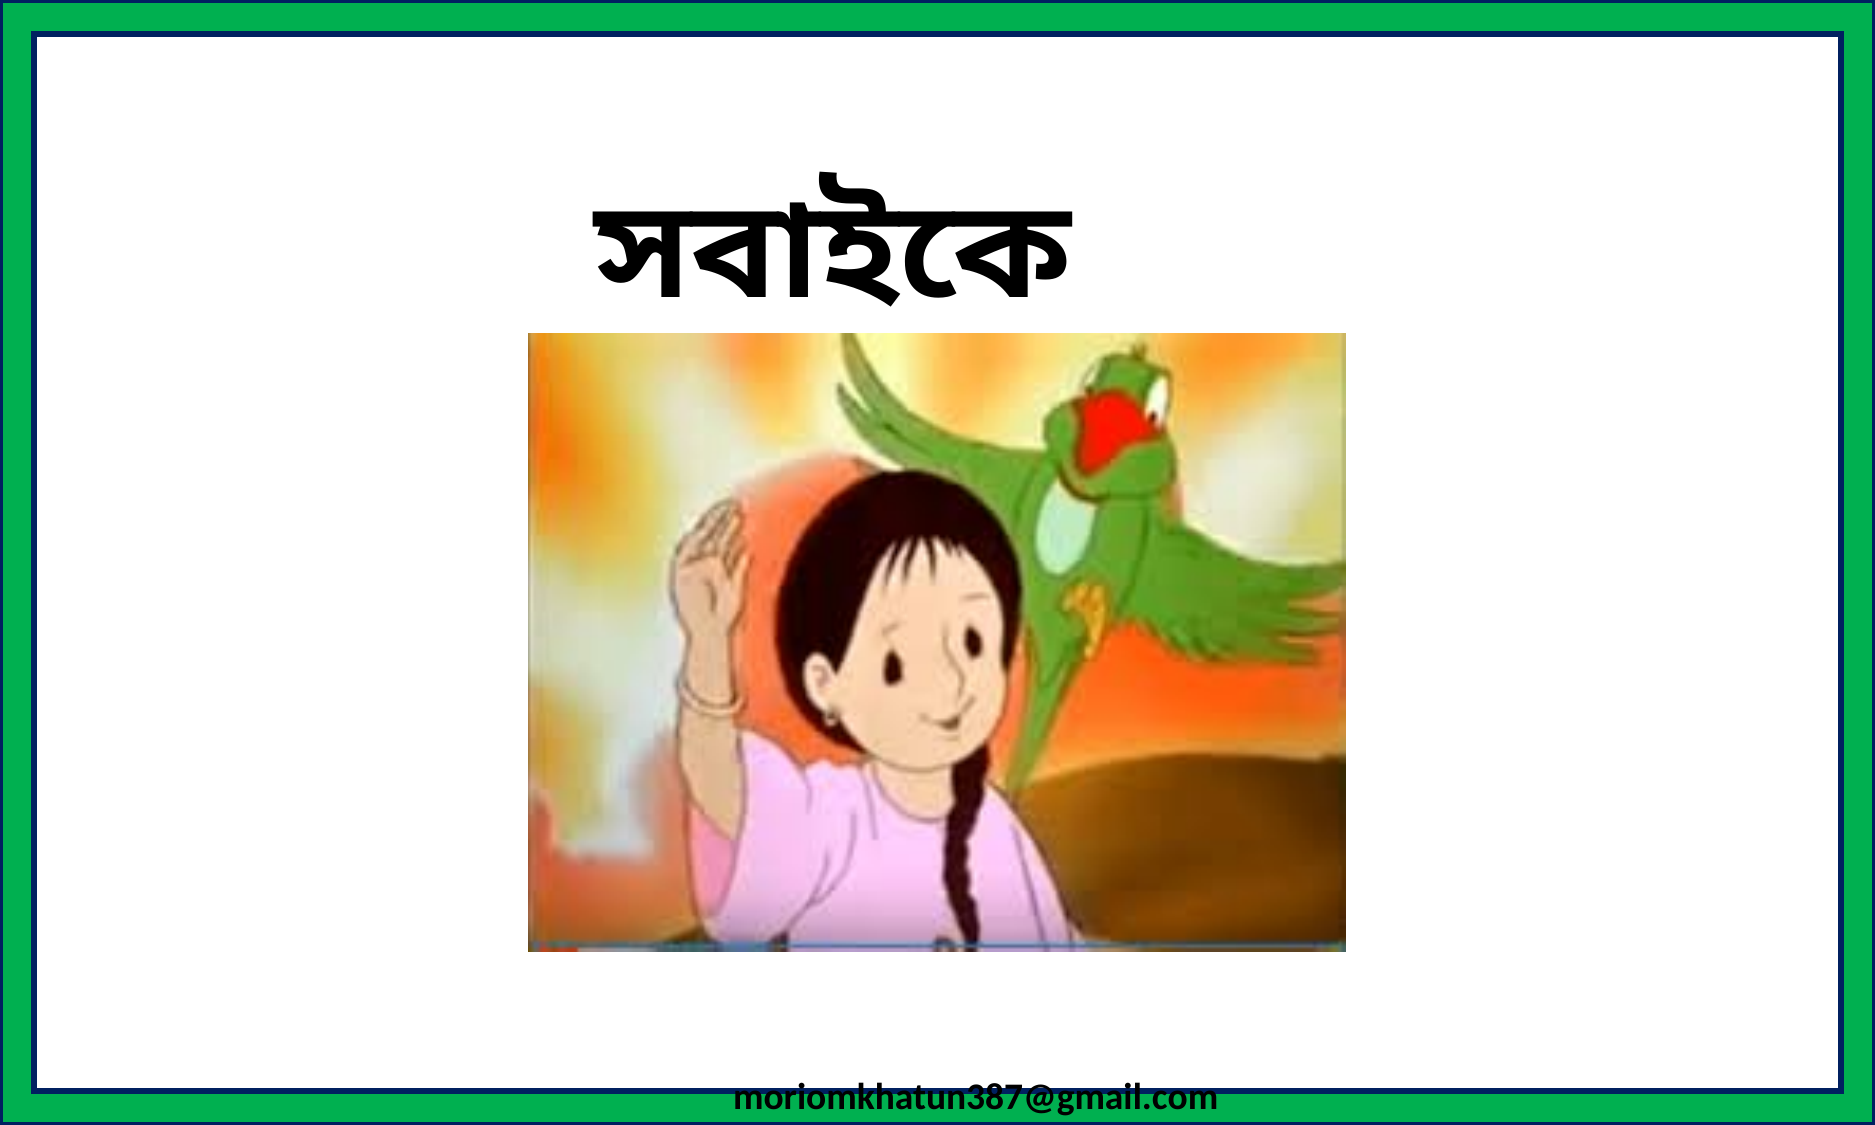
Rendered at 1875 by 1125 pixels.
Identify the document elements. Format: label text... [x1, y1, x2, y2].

text_box [0, 0, 1875, 1125]
picture [528, 333, 1346, 952]
text_box সবাইকে ধন্যবাদ [580, 152, 1372, 497]
text_box moriomkhatun387@gmail.com [718, 1064, 1234, 1125]
